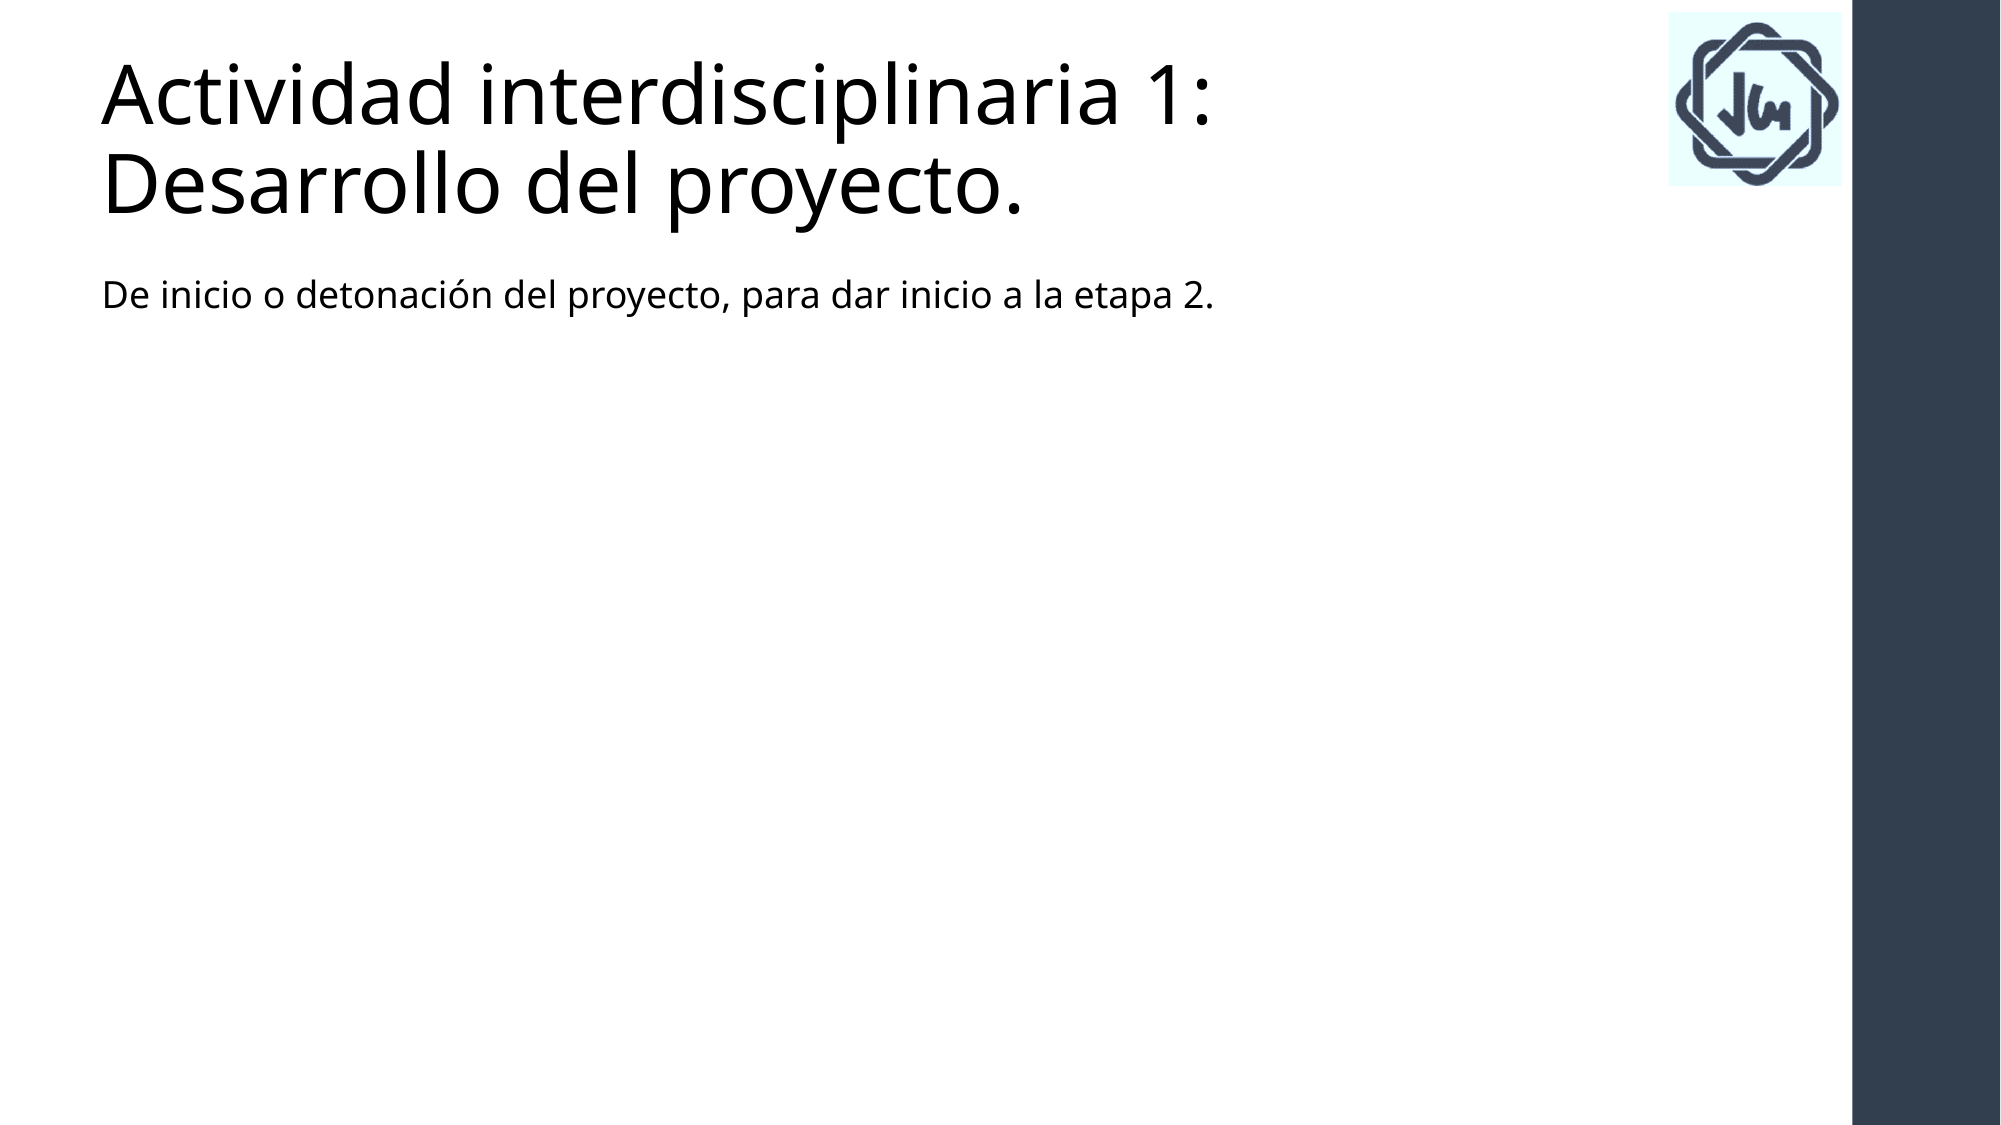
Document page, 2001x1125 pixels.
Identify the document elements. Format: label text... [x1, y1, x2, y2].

title Actividad interdisciplinaria 1: Desarrollo del proyecto. [86, 48, 1287, 239]
picture [1668, 12, 1842, 187]
list De inicio o detonación del proyecto, para dar inicio a la etapa 2. [86, 266, 1749, 1024]
